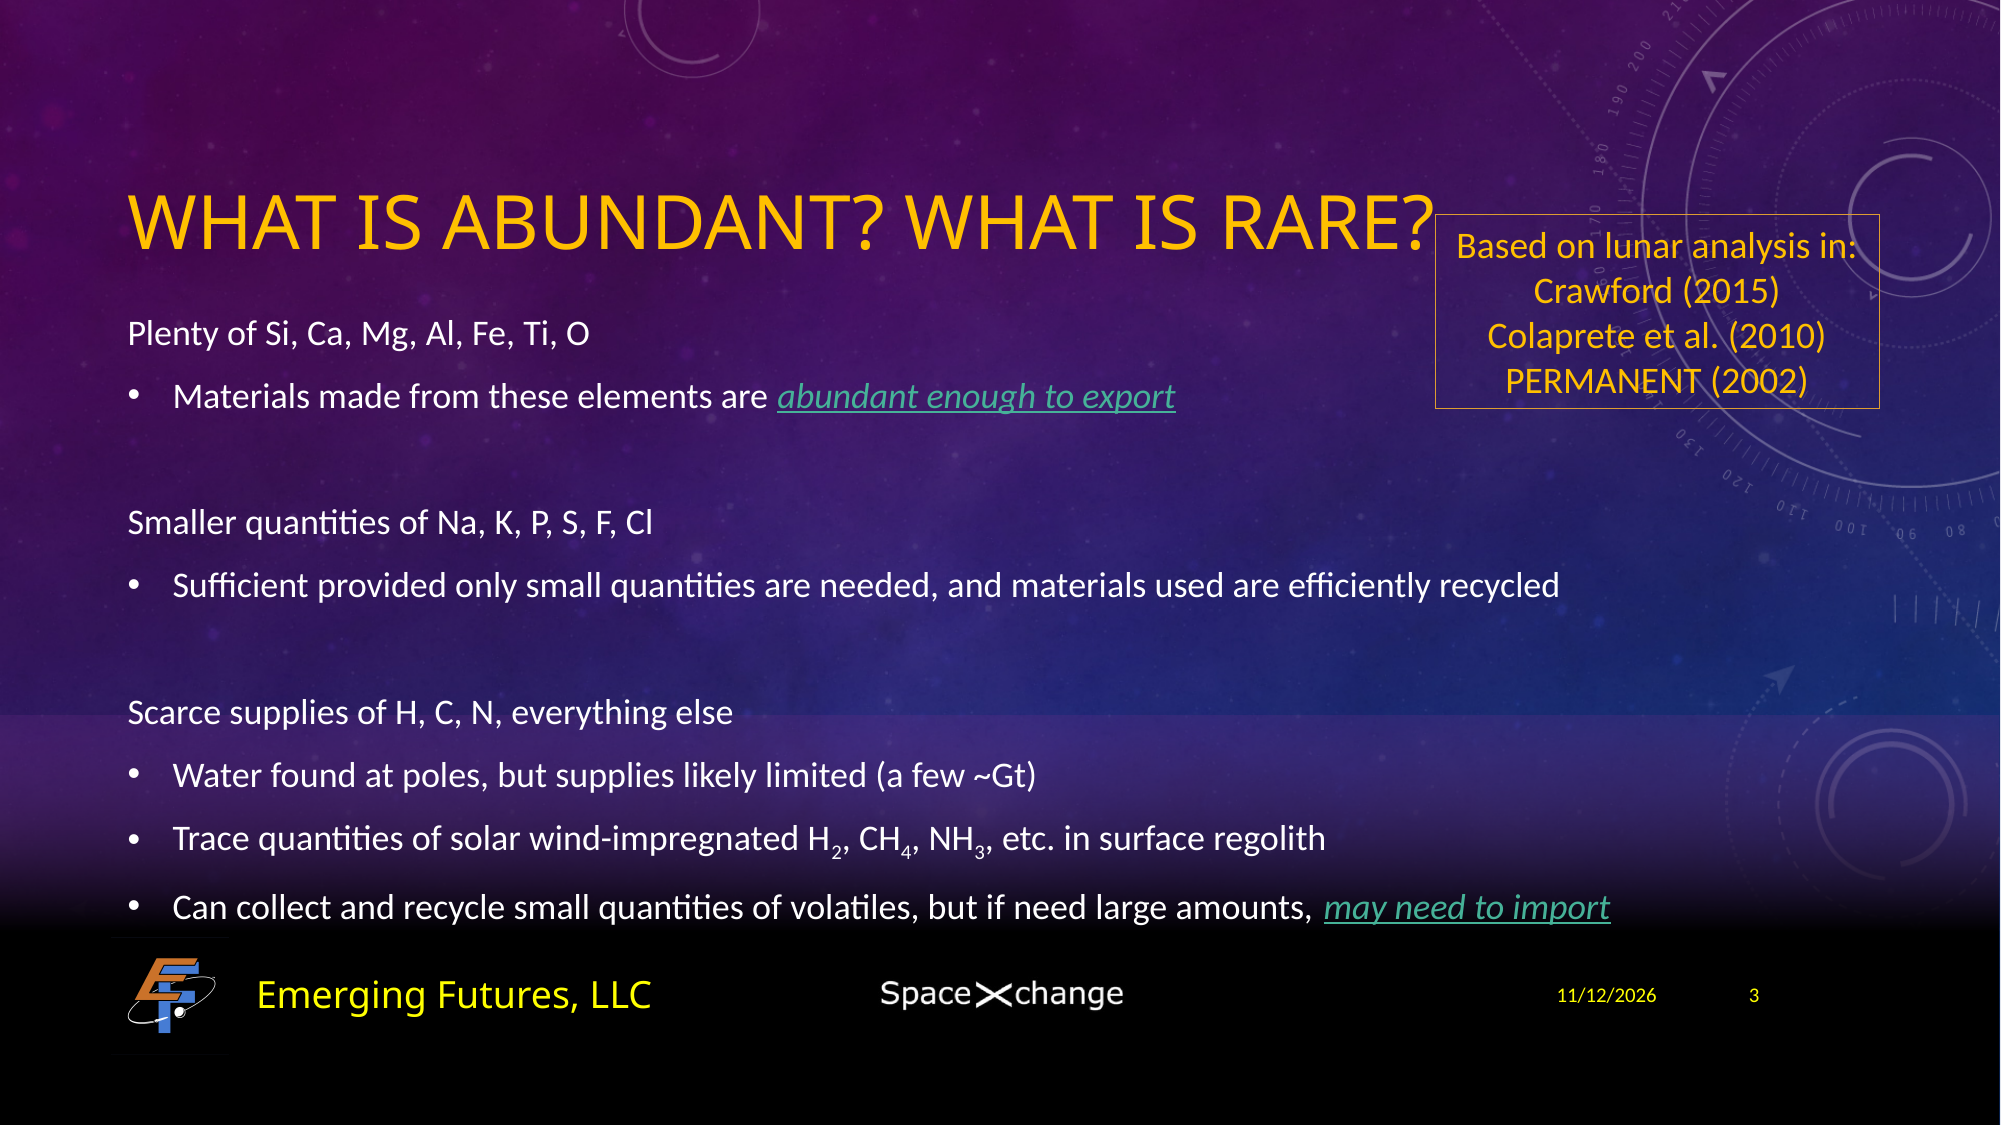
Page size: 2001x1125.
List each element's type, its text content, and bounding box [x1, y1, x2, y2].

picture [863, 964, 1136, 1024]
footer Emerging Futures, LLC [241, 963, 795, 1025]
text_box Based on lunar analysis in: Crawford (2015) Colaprete et al. (2010) PERMANENT (2002) [1435, 214, 1880, 409]
picture [111, 937, 229, 1055]
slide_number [1409, 963, 1672, 1025]
title What is abundant? What is rare? [112, 99, 1775, 302]
slide_number 3 [1684, 963, 1775, 1025]
picture [0, 0, 2001, 1125]
list Plenty of Si, Ca, Mg, Al, Fe, Ti, O Materials made from these elements are abundant enough to export Smaller quantities of Na, K, P, S, F, Cl Sufficient provided only small quantities are needed, and materials used are efficiently recycled Scarce supplies of H, C, N, everything else Water found at poles, but supplies likely limited (a few ~Gt) Trace quantities of solar wind-impregnated H2, CH4, NH3, etc. in surface regolith Can collect and recycle small quantities of volatiles, but if need large amounts, may need to import [112, 302, 1775, 937]
